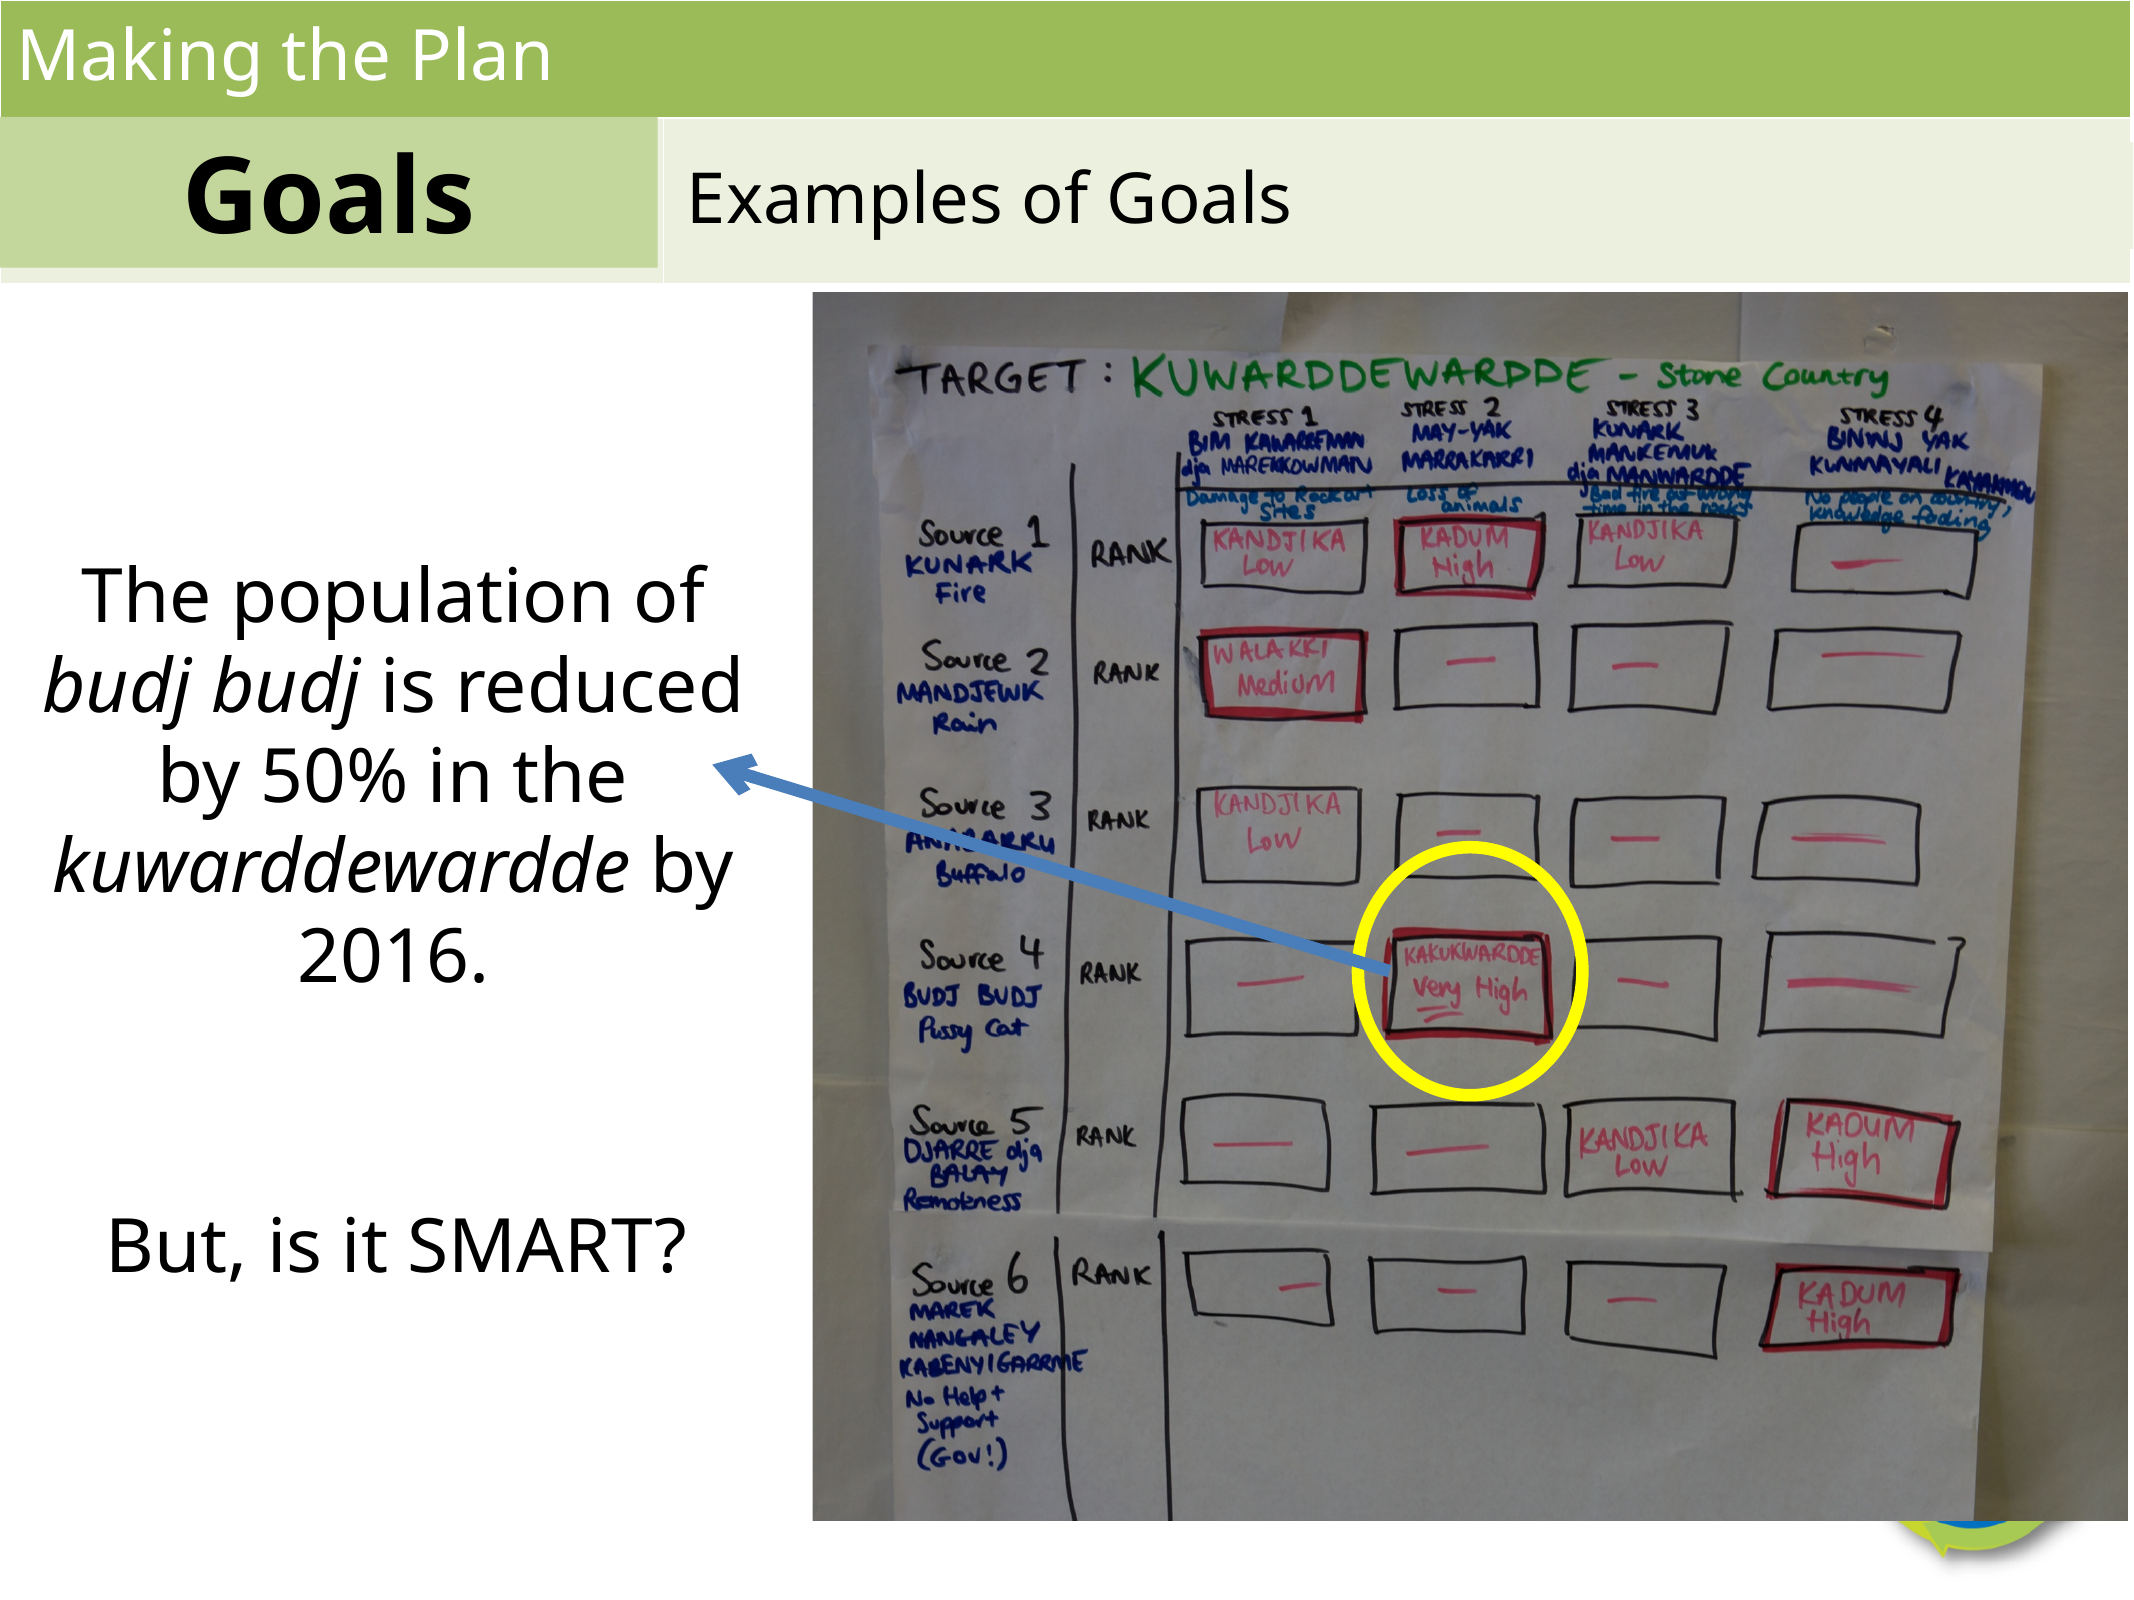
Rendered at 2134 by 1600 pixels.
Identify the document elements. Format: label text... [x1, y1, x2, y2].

text_box But, is it SMART? [78, 1189, 716, 1295]
list Making the Plan [0, 0, 2125, 108]
list Examples of Goals [665, 142, 2134, 249]
list Goals [0, 116, 658, 268]
picture [812, 291, 2130, 1600]
text_box The population of budj budj is reduced by 50% in the kuwarddewardde by 2016. [27, 540, 760, 1006]
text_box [711, 764, 1390, 972]
